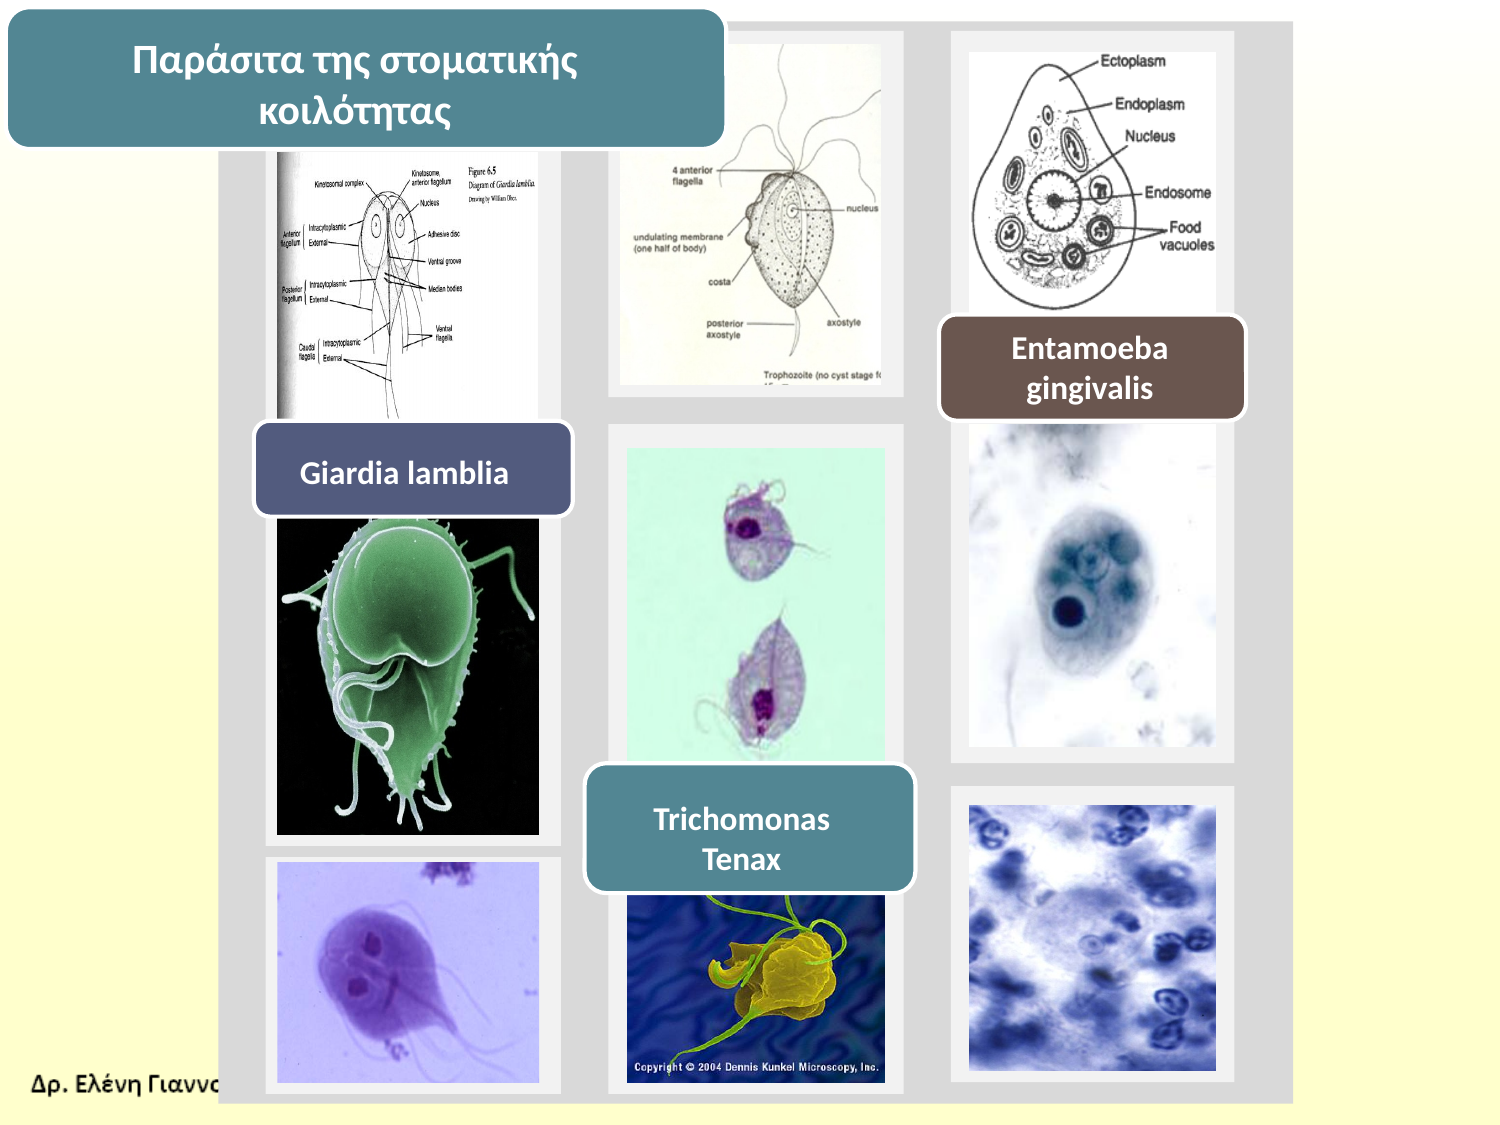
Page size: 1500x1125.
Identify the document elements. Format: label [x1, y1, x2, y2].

text_box [608, 423, 904, 761]
text_box [608, 30, 904, 398]
text_box [5, 6, 727, 150]
text_box [950, 30, 1235, 312]
text_box [253, 420, 574, 517]
text_box [606, 901, 906, 1096]
text_box [950, 430, 1235, 764]
text_box [265, 525, 562, 847]
text_box [264, 855, 563, 1096]
text_box [938, 314, 1247, 421]
text_box [216, 19, 1295, 1106]
text_box [950, 785, 1235, 1083]
text_box [584, 762, 916, 894]
text_box [265, 158, 562, 419]
picture [0, 0, 1500, 1125]
